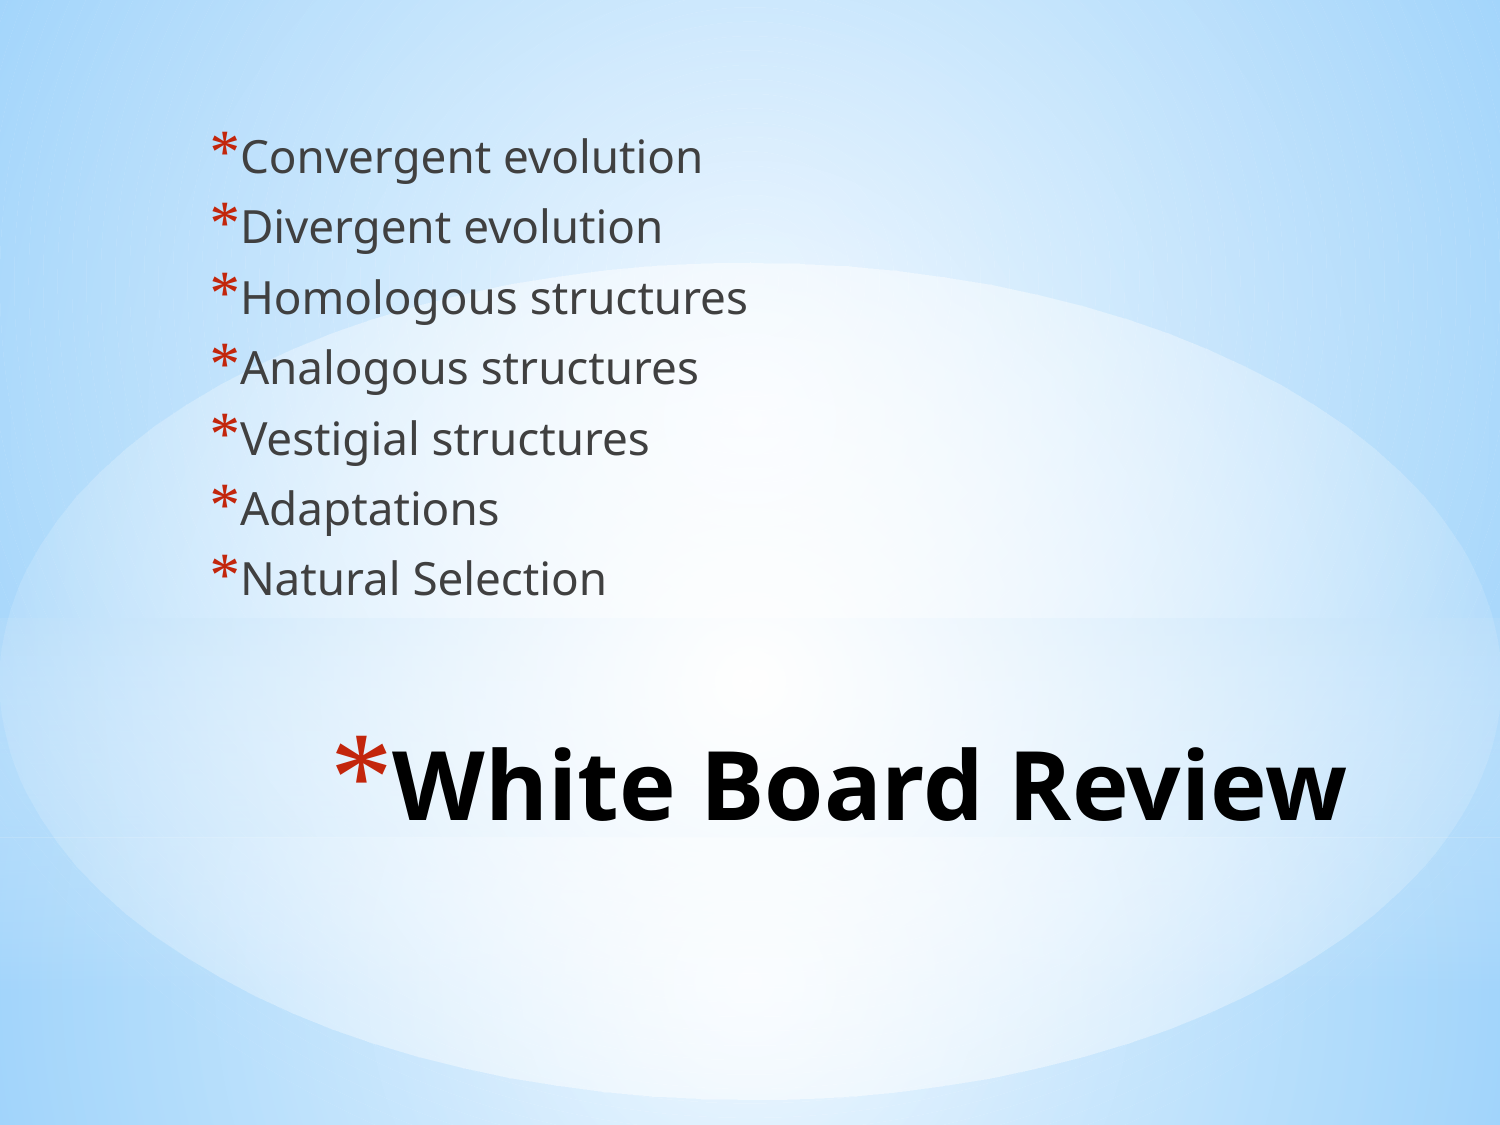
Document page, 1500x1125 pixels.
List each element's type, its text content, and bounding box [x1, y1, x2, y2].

title White Board Review [294, 717, 1363, 905]
list Convergent evolution Divergent evolution Homologous structures Analogous structures Vestigial structures Adaptations Natural Selection [187, 120, 1238, 690]
